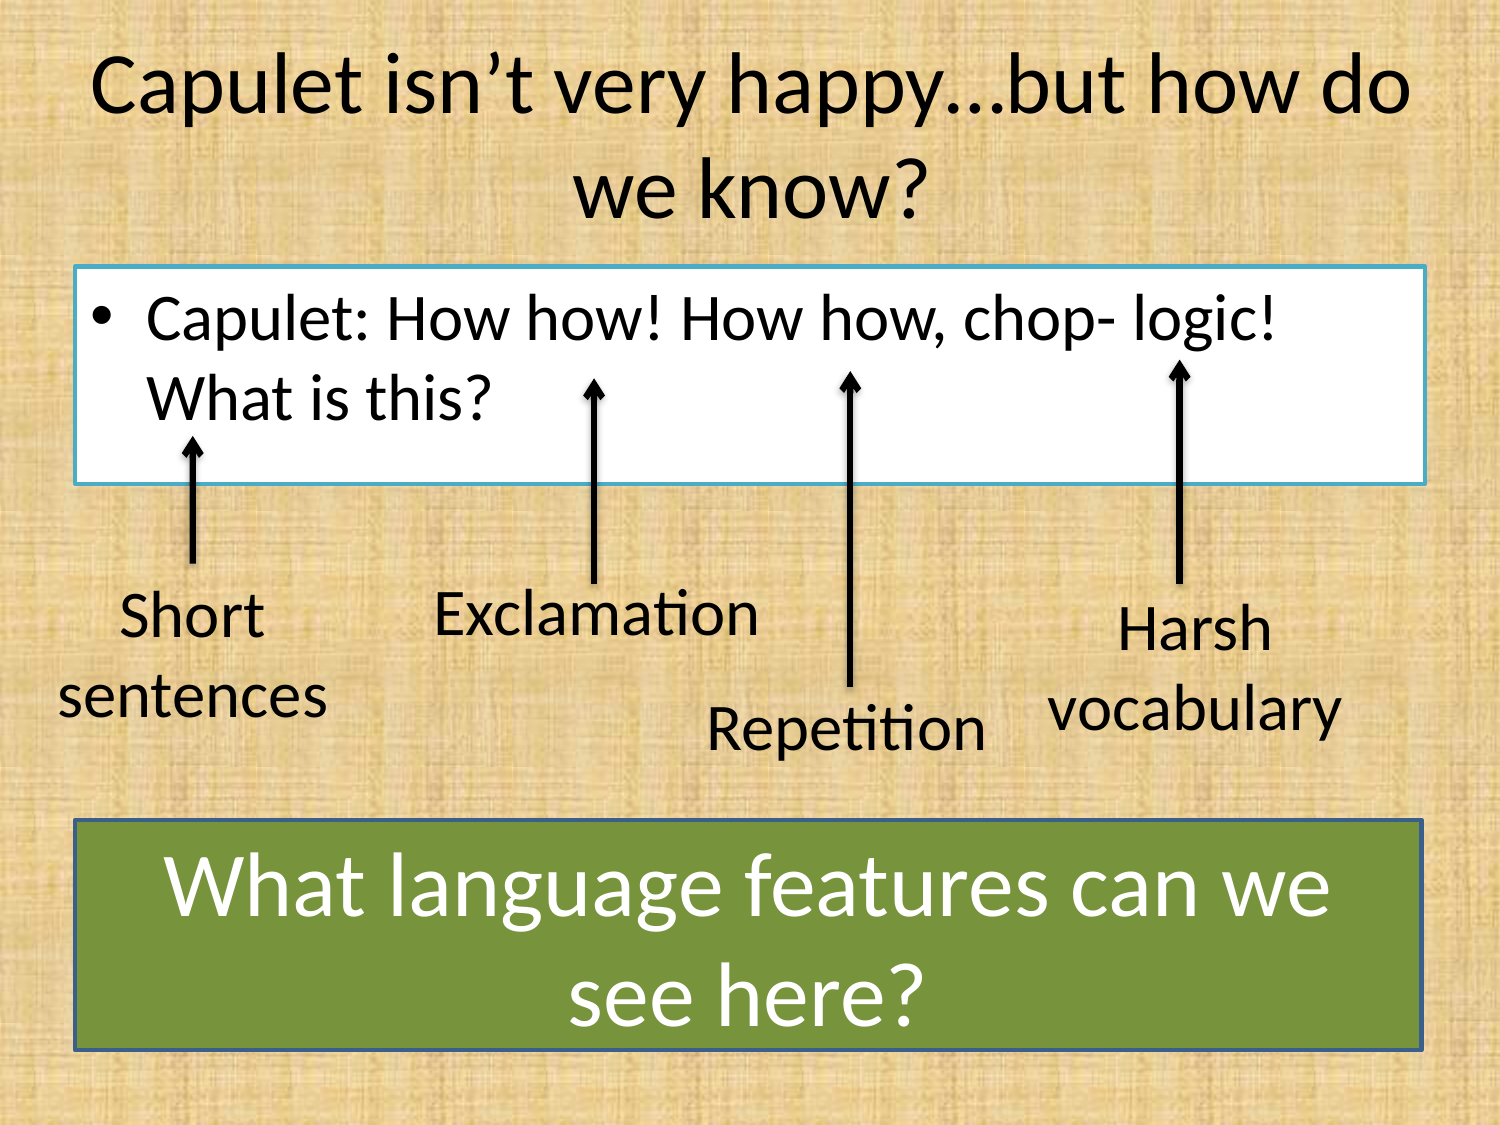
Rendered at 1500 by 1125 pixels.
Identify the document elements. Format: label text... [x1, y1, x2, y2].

text_box Short sentences [0, 563, 385, 739]
text_box What language features can we see here? [73, 818, 1424, 1052]
picture [0, 0, 1500, 1125]
text_box Harsh vocabulary [1003, 576, 1388, 751]
text_box Exclamation [405, 561, 789, 656]
title Capulet isn’t very happy…but how do we know? [32, 17, 1472, 244]
text_box Repetition [655, 676, 1039, 772]
list Capulet: How how! How how, chop- logic! What is this? [73, 264, 1427, 486]
picture [853, 486, 1176, 676]
